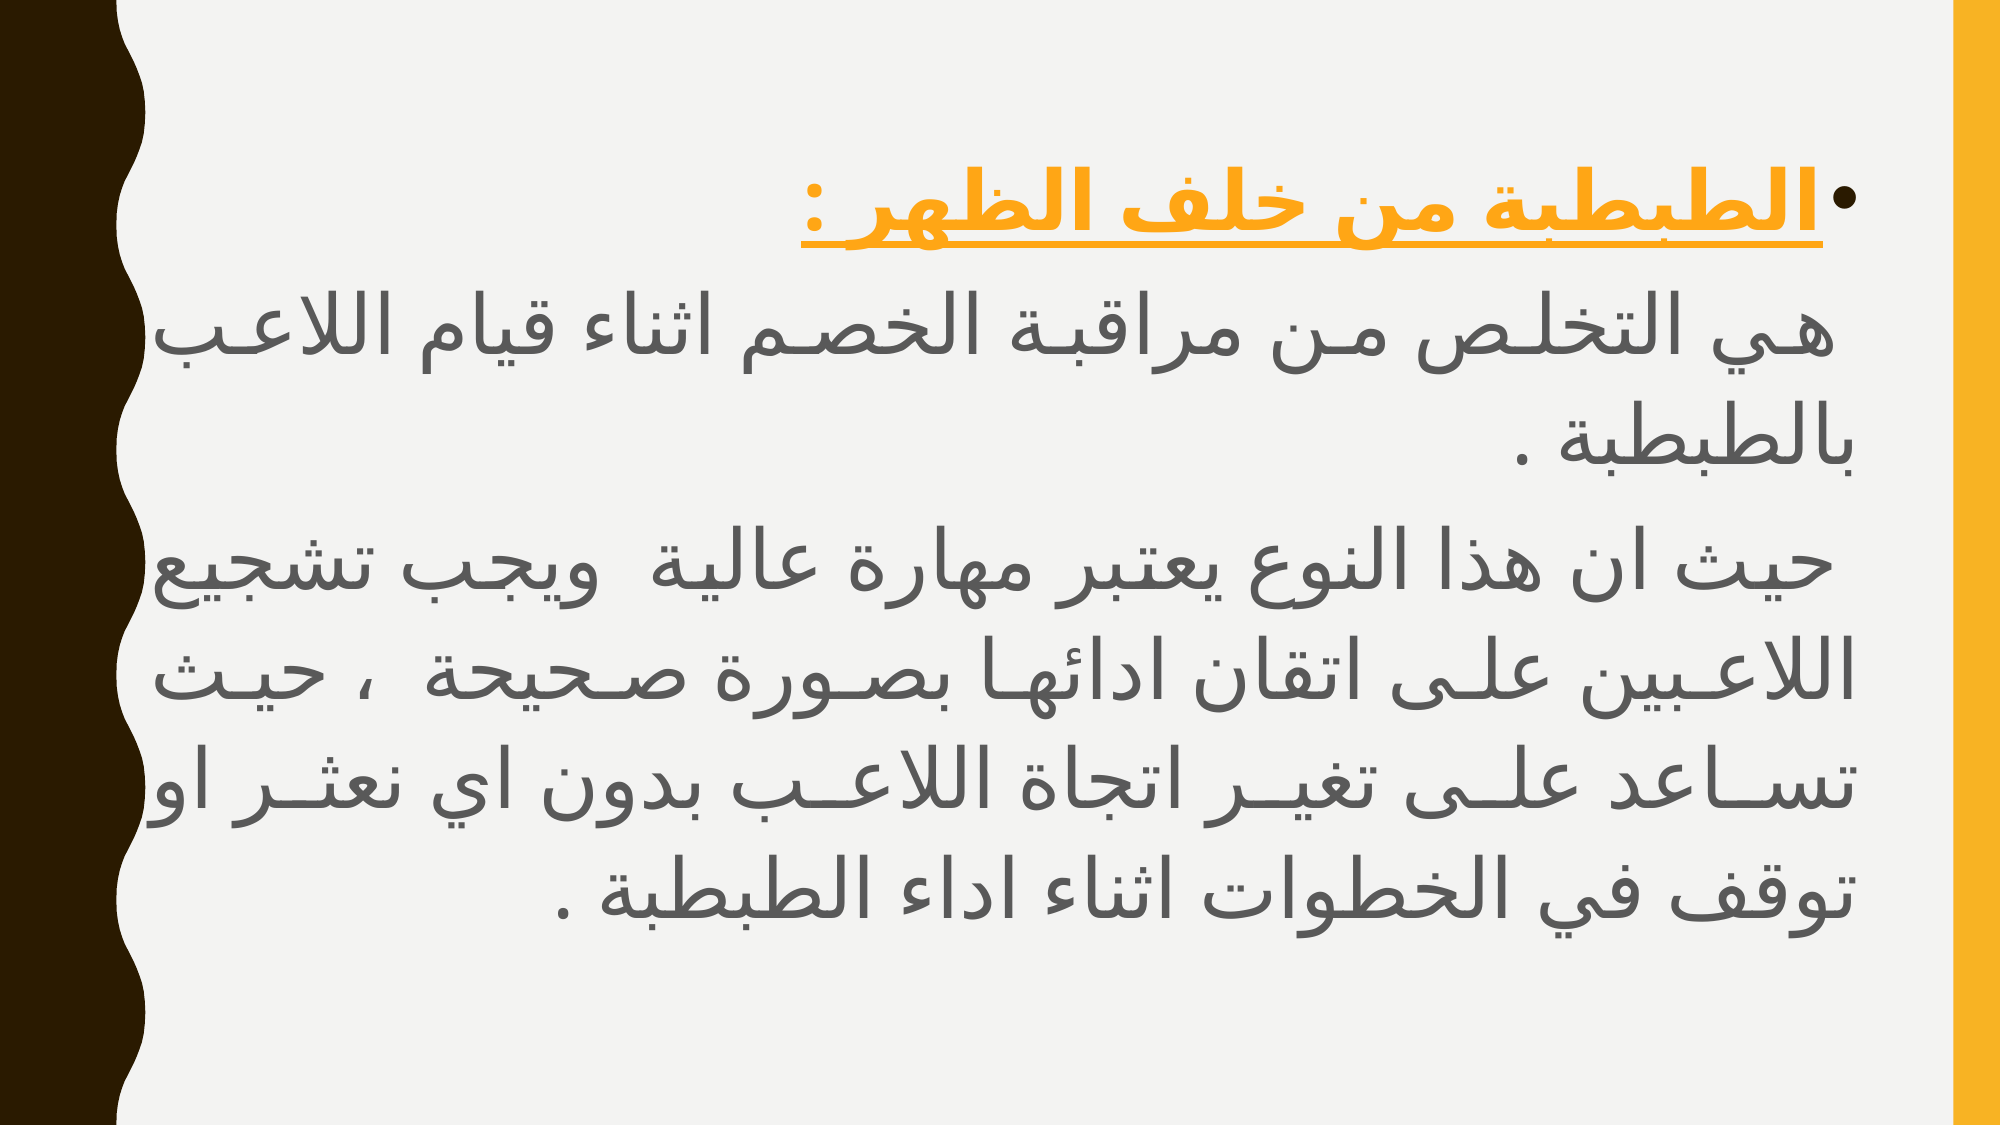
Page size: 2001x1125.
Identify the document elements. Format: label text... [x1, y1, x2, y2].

list الطبطبة من خلف الظهر : هي التخلص من مراقبة الخصم اثناء قيام اللاعب بالطبطبة . حيث ان هذا النوع يعتبر مهارة عالية ويجب تشجيع اللاعبين على اتقان ادائها بصورة صحيحة ، حيث تساعد على تغير اتجاة اللاعب بدون اي نعثر او توقف في الخطوات اثناء اداء الطبطبة . [135, 129, 1875, 965]
